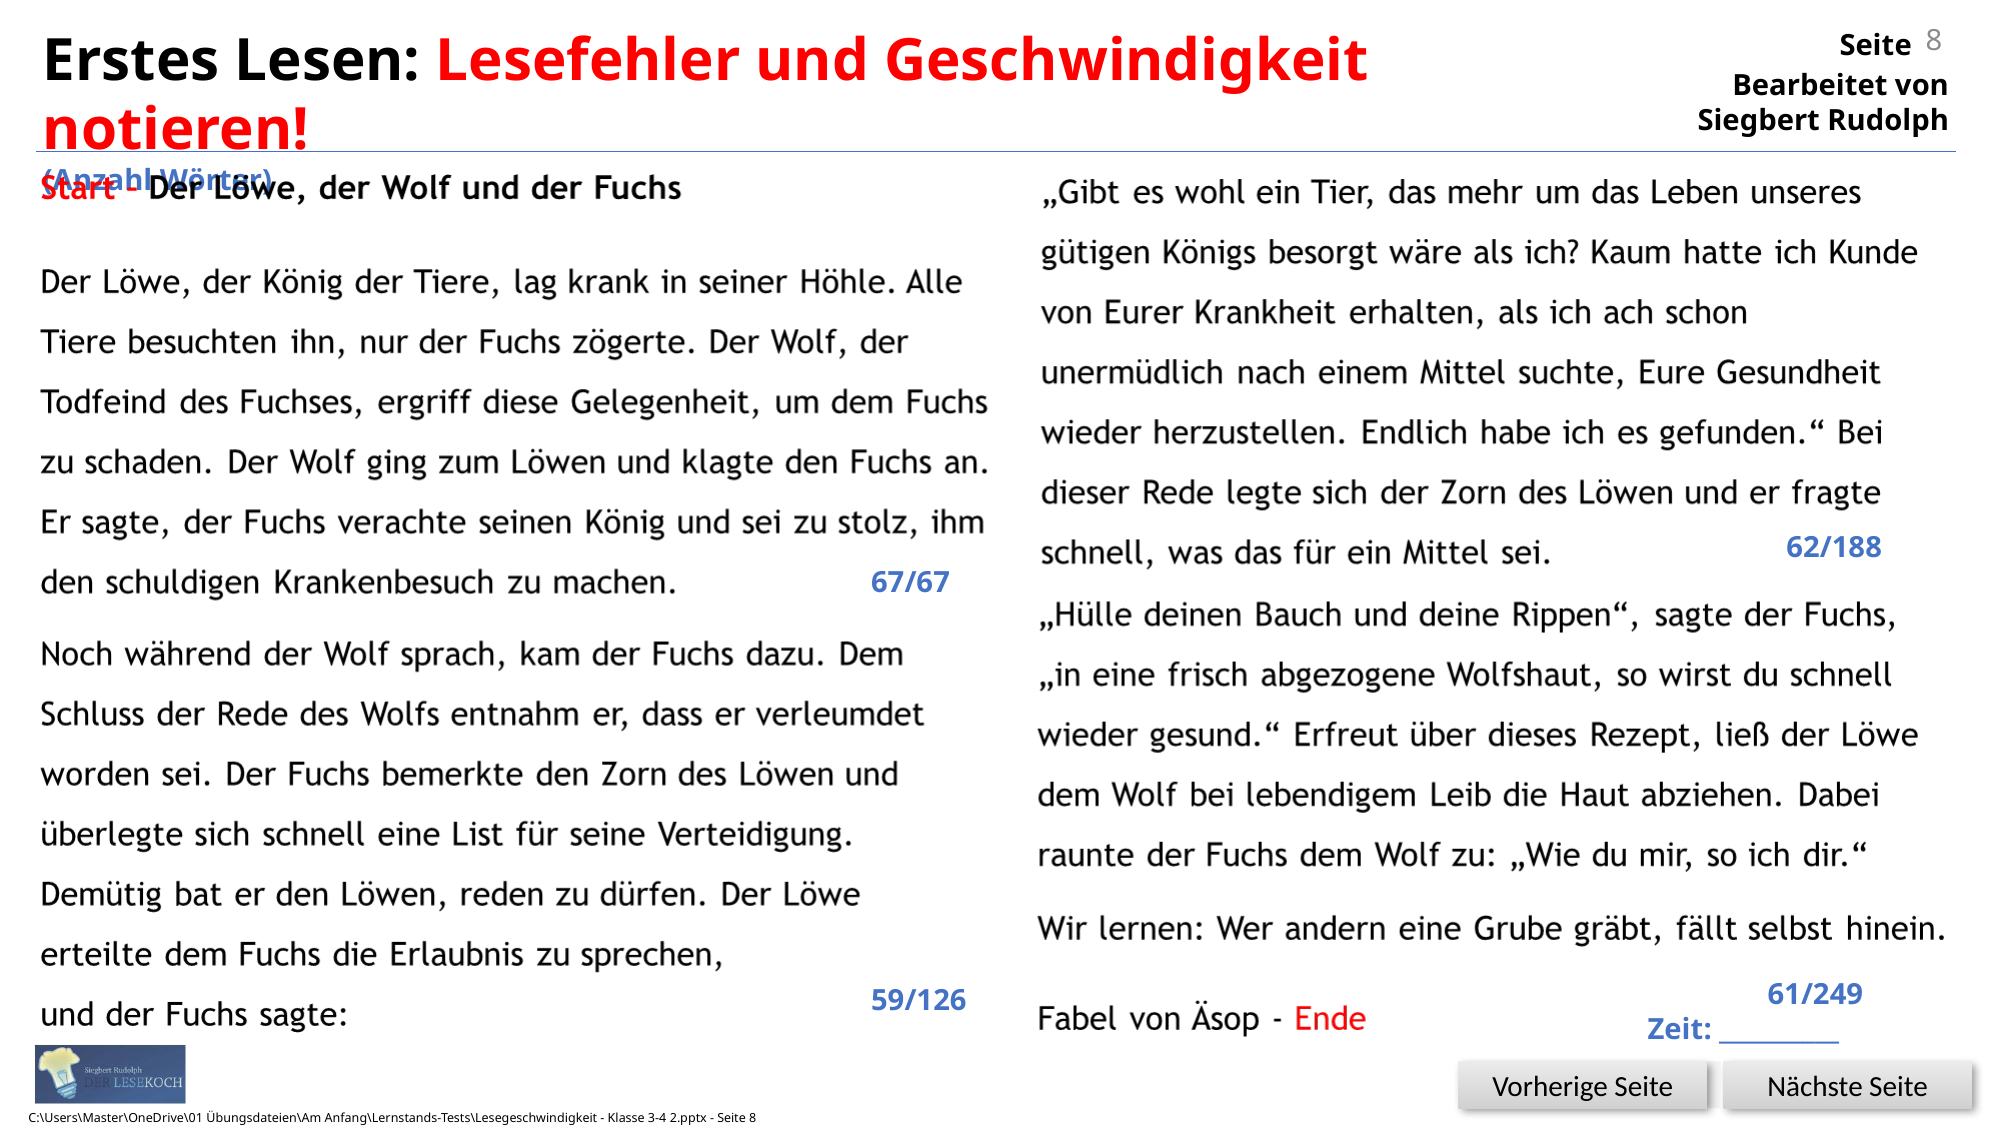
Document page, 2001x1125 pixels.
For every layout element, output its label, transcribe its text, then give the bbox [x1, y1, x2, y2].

picture [20, 146, 1980, 1102]
slide_number 8 [1507, 10, 1958, 71]
text_box Erstes Lesen: Lesefehler und Geschwindigkeit notieren! (Anzahl Wörter) [28, 14, 1633, 146]
text_box C:\Users\Master\OneDrive\01 Übungsdateien\Am Anfang\Lernstands-Tests\Lesegeschwindigkeit - Klasse 3-4 2.pptx - Seite 8 [13, 1102, 771, 1125]
